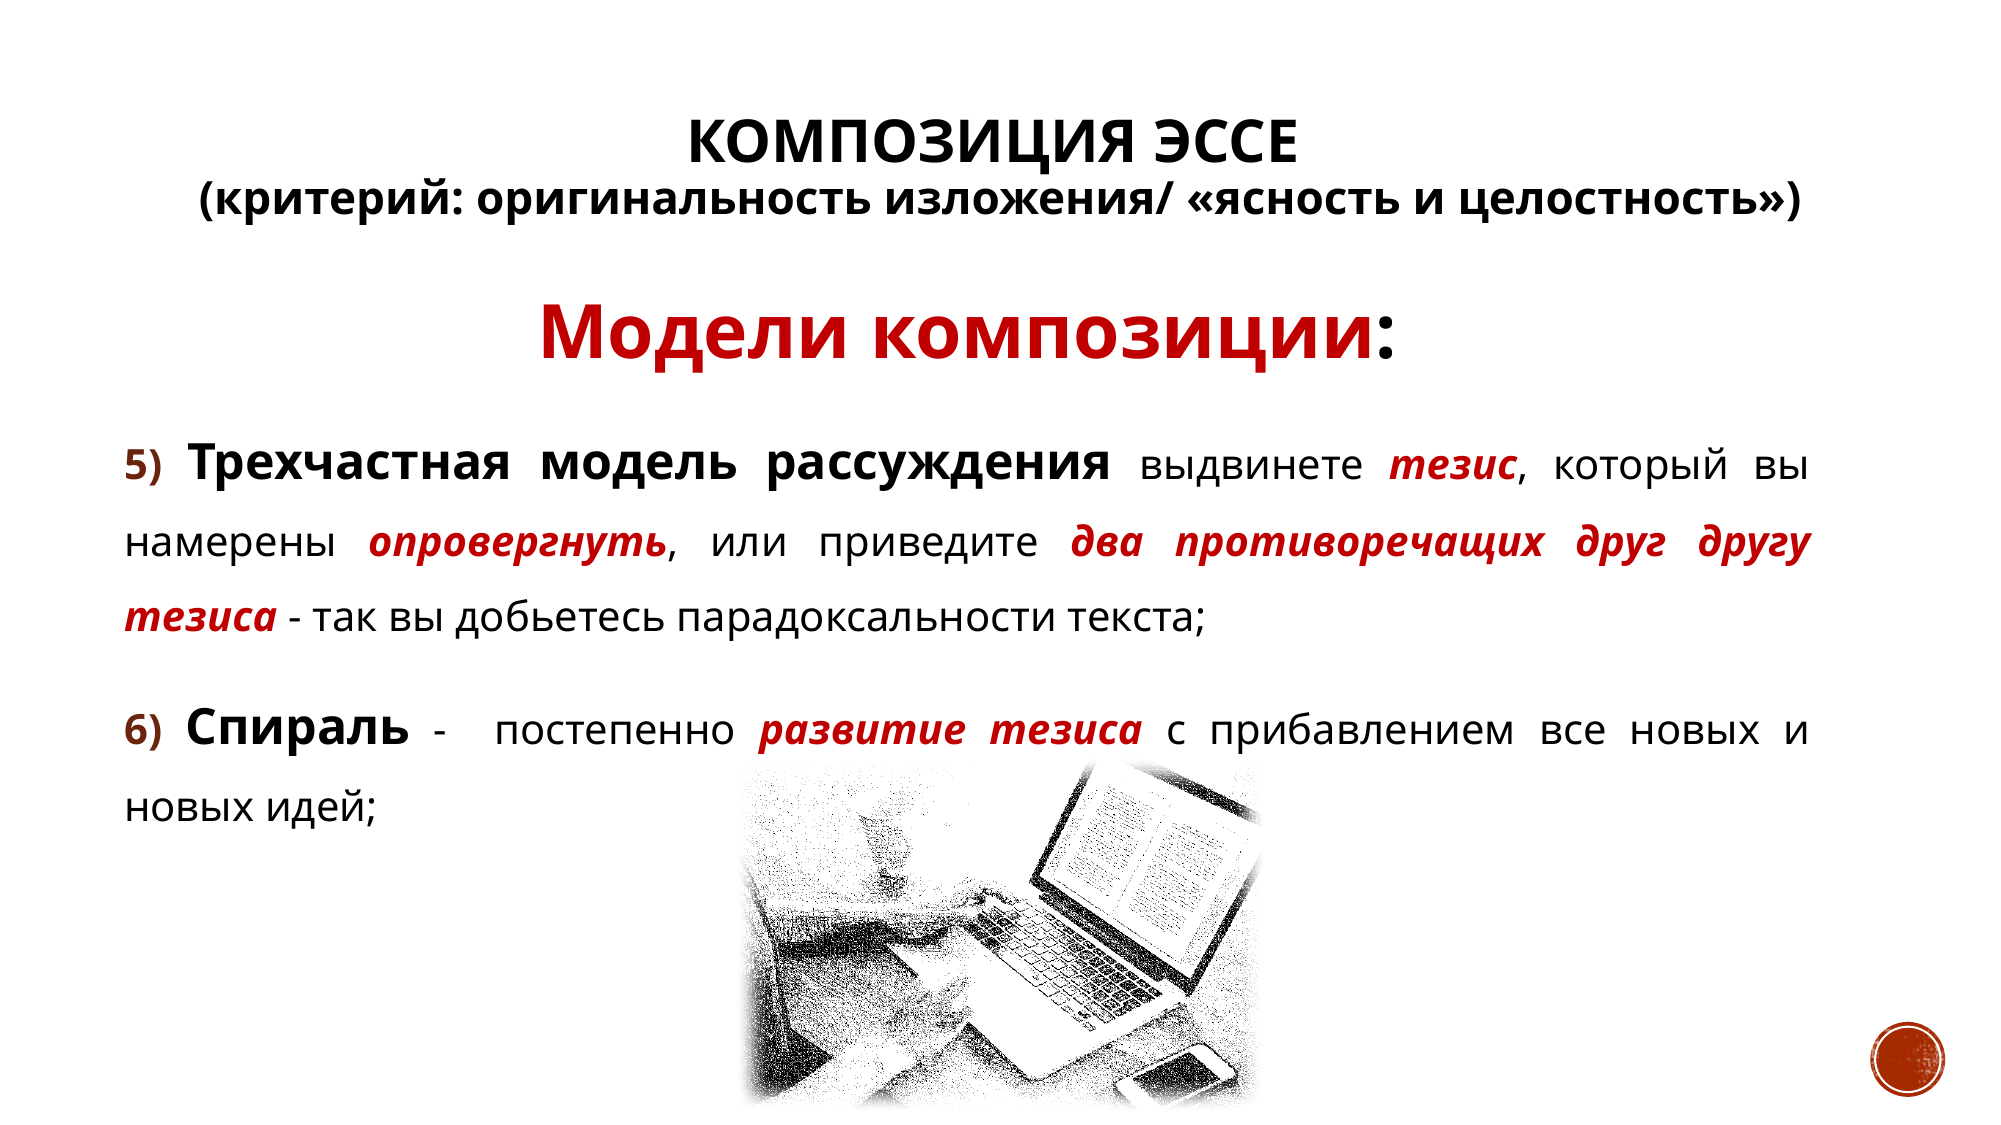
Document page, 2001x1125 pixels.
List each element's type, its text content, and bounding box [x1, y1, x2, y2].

picture [738, 761, 1265, 1110]
list Модели композиции: 5) Трехчастная модель рассуждения выдвинете тезис, который вы намерены опровергнуть, или приведите два противоречащих друг другу тезиса - так вы добьетесь парадоксальности текста; 6) Спираль - постепенно развитие тезиса с прибавлением все новых и новых идей; [109, 286, 1826, 1125]
title Композиция эссе (критерий: оригинальность изложения/ «ясность и целостность») [175, 79, 1826, 256]
